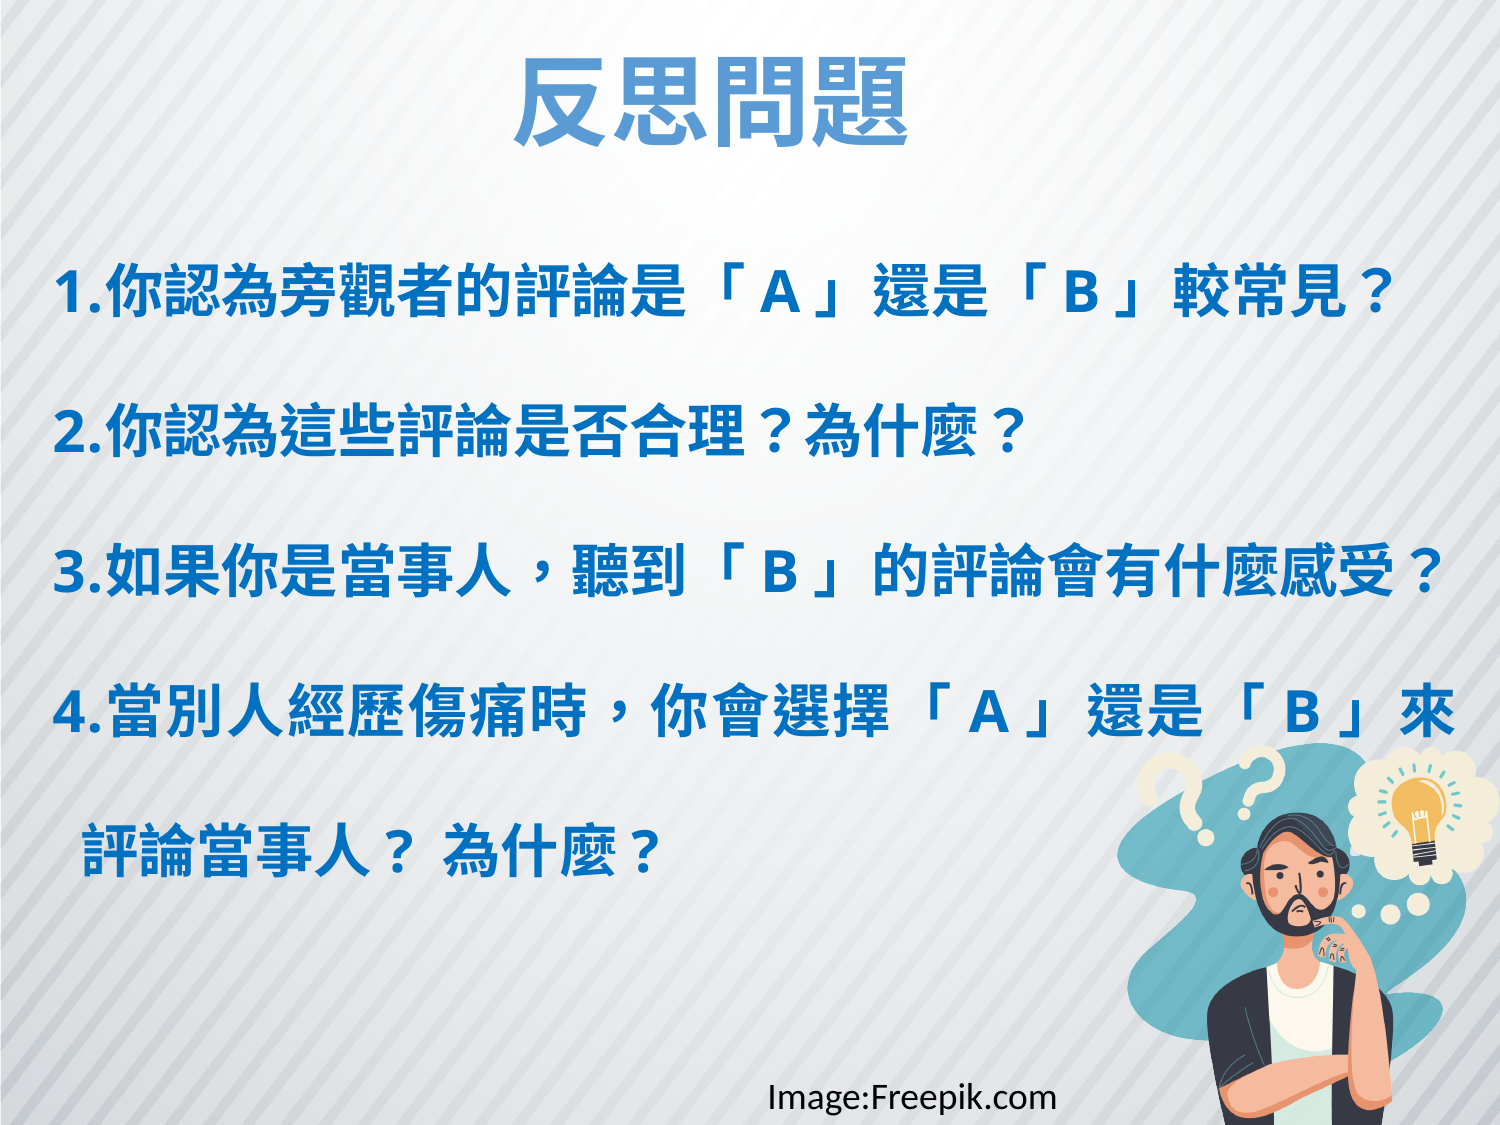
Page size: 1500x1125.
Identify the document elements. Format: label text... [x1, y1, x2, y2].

text_box Image:Freepik.com [752, 1064, 1073, 1125]
picture [0, 0, 1500, 1125]
list 你認為旁觀者的評論是「A」還是「B」較常見？ 你認為這些評論是否合理？為什麼？ 如果你是當事人，聽到「B」的評論會有什麼感受？ 當別人經歷傷痛時，你會選擇「A」還是「B」來評論當事人? 為什麼? [37, 116, 1472, 994]
text_box 反思問題 [380, 31, 1042, 166]
